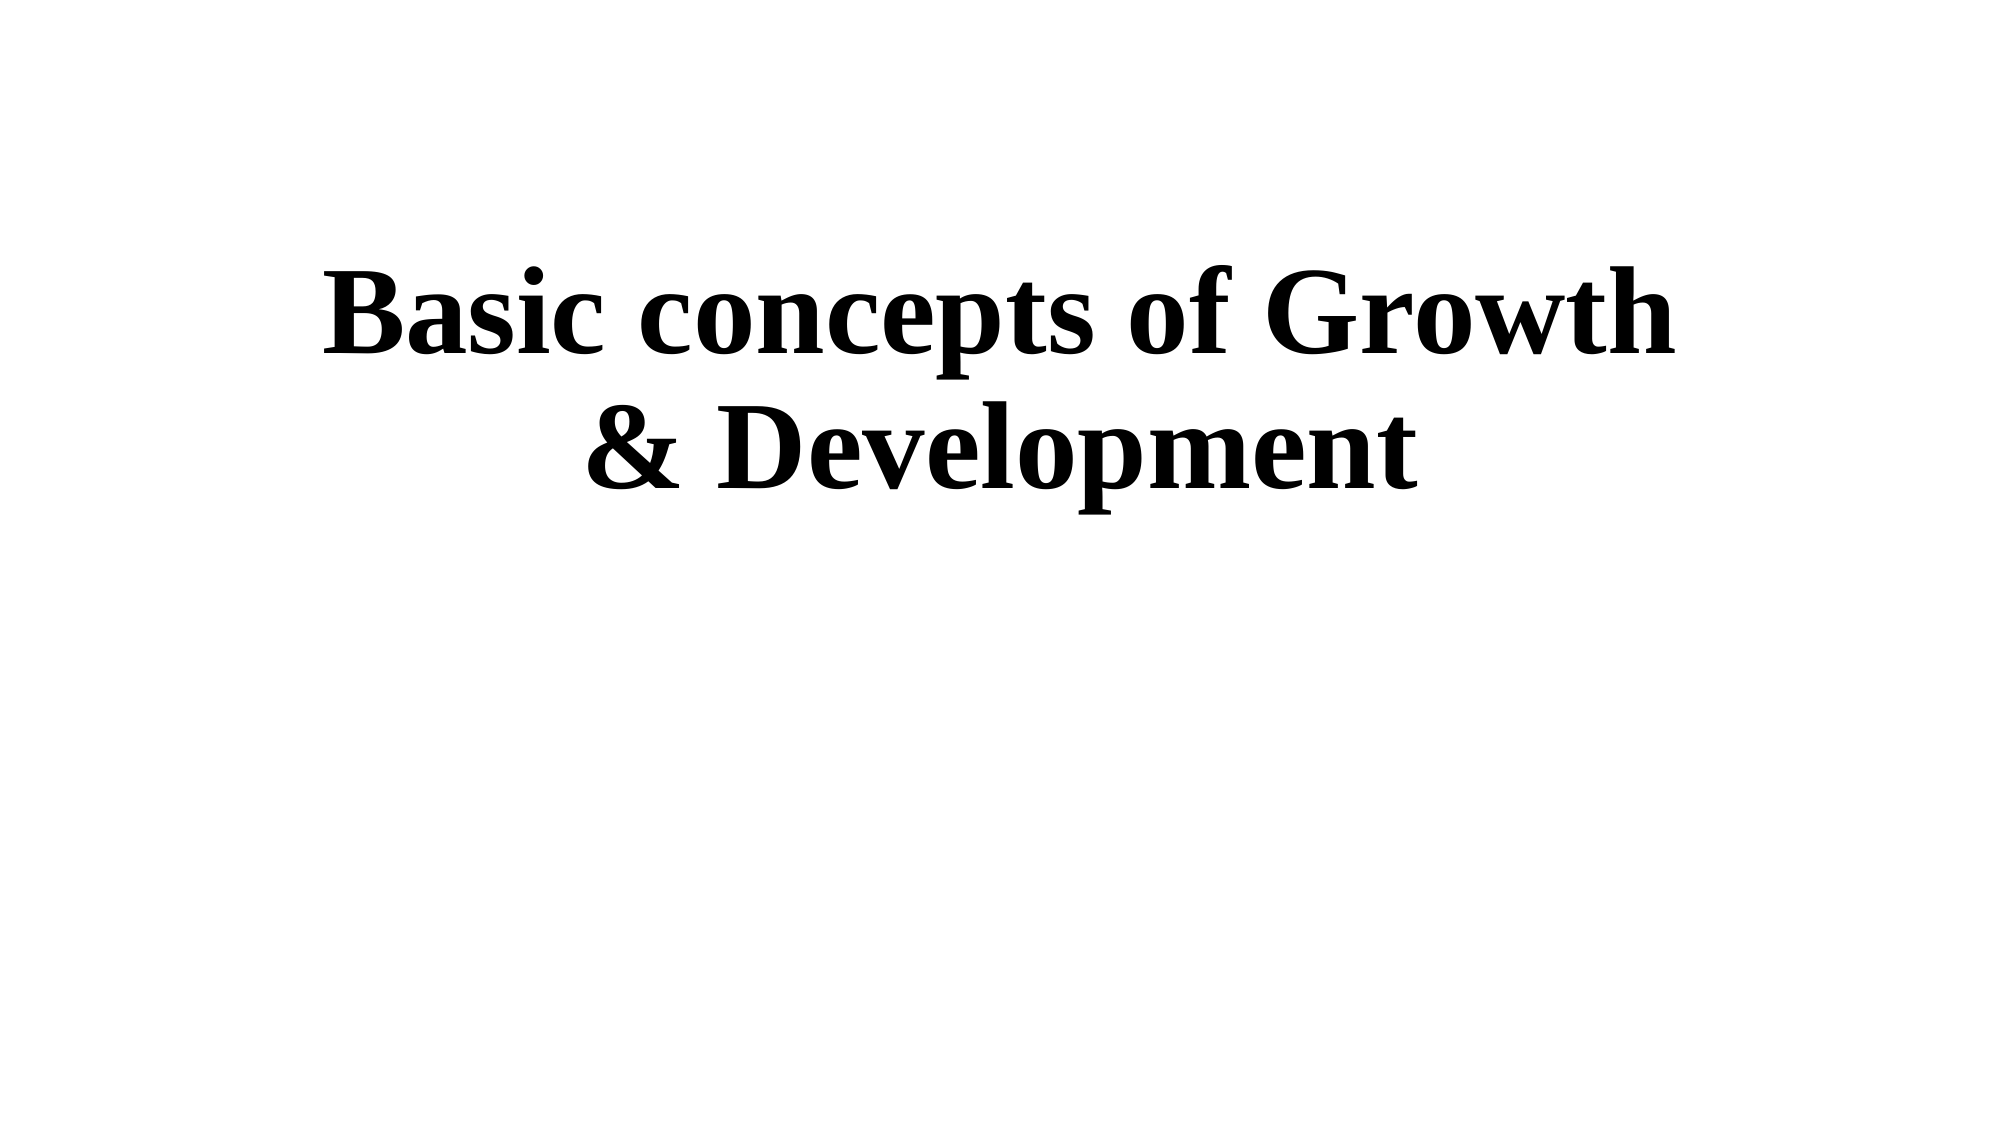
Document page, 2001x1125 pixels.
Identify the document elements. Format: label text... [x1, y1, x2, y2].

title Basic concepts of Growth & Development [249, 131, 1750, 524]
